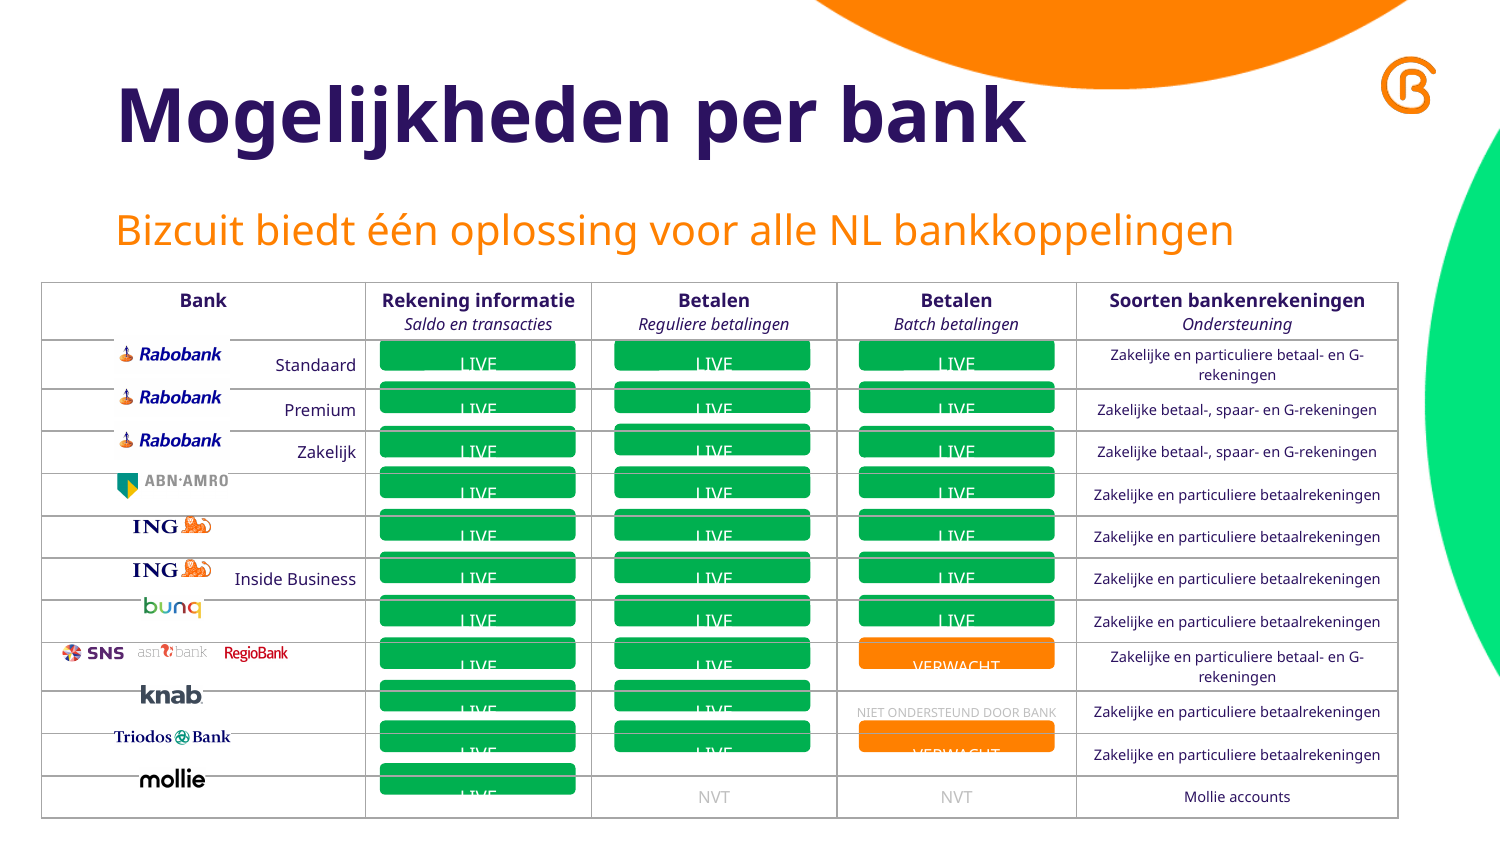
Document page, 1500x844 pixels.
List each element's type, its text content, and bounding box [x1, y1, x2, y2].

table_cell [42, 517, 365, 557]
table_cell Zakelijke betaal-, spaar- en G-rekeningen [1077, 432, 1397, 473]
table_cell LIVE [366, 474, 591, 515]
table_cell Inside Business [42, 559, 365, 599]
table_cell LIVE [838, 601, 1076, 642]
table_cell LIVE [592, 559, 836, 599]
table_cell LIVE [838, 432, 1076, 473]
table_header Betalen Batch betalingen [838, 283, 1076, 339]
table_cell LIVE [838, 559, 1076, 599]
table_cell LIVE [592, 601, 836, 642]
table_cell [42, 474, 365, 515]
table_cell [42, 734, 365, 775]
table_cell LIVE [838, 341, 1076, 388]
title Mogelijkheden per bank [100, 36, 1272, 200]
table_cell LIVE [366, 390, 591, 430]
table_cell LIVE [592, 390, 836, 430]
table_cell LIVE [838, 517, 1076, 557]
table_cell LIVE [838, 390, 1076, 430]
table_cell VERWACHT [838, 643, 1076, 690]
table_cell Zakelijke en particuliere betaal- en G-rekeningen [1077, 643, 1397, 690]
table_cell LIVE [366, 432, 591, 473]
table_cell LIVE [366, 734, 591, 775]
table_cell Zakelijke en particuliere betaalrekeningen [1077, 601, 1397, 642]
table_header Bank [42, 283, 365, 339]
table_cell [42, 692, 365, 733]
table_cell [42, 601, 365, 642]
table_cell Zakelijke en particuliere betaalrekeningen [1077, 692, 1397, 733]
table_cell LIVE [366, 692, 591, 733]
table_header Soorten bankenrekeningen Ondersteuning [1077, 283, 1397, 339]
table_cell Standaard [42, 341, 365, 388]
list Bizcuit biedt één oplossing voor alle NL bankkoppelingen [100, 201, 1400, 247]
table_cell LIVE [366, 601, 591, 642]
table_cell Zakelijke en particuliere betaalrekeningen [1077, 474, 1397, 515]
picture [0, 0, 1500, 844]
table_cell LIVE [592, 517, 836, 557]
table_cell LIVE [592, 643, 836, 690]
table_cell Zakelijke en particuliere betaalrekeningen [1077, 734, 1397, 775]
table_cell LIVE [366, 517, 591, 557]
table_cell LIVE [592, 341, 836, 388]
table_cell [42, 777, 365, 817]
table_header Rekening informatie Saldo en transacties [366, 283, 591, 339]
table_cell [42, 643, 365, 690]
table_cell NVT [838, 777, 1076, 817]
table_cell Zakelijke en particuliere betaalrekeningen [1077, 559, 1397, 599]
table_cell LIVE [366, 777, 591, 817]
table_cell NIET ONDERSTEUND DOOR BANK [838, 692, 1076, 733]
table_cell NVT [592, 777, 836, 817]
table_cell Zakelijk [42, 432, 365, 473]
table_cell LIVE [366, 559, 591, 599]
table_cell LIVE [592, 474, 836, 515]
table_cell VERWACHT [838, 734, 1076, 775]
table_cell Mollie accounts [1077, 777, 1397, 817]
table_cell LIVE [592, 692, 836, 733]
table_cell Zakelijke en particuliere betaal- en G-rekeningen [1077, 341, 1397, 388]
table_cell LIVE [366, 341, 591, 388]
table_cell LIVE [592, 734, 836, 775]
table_cell Zakelijke en particuliere betaalrekeningen [1077, 517, 1397, 557]
table_cell LIVE [592, 432, 836, 473]
table_cell Premium [42, 390, 365, 430]
table_cell LIVE [838, 474, 1076, 515]
table_cell Zakelijke betaal-, spaar- en G-rekeningen [1077, 390, 1397, 430]
table_header Betalen Reguliere betalingen [592, 283, 836, 339]
table_cell LIVE [366, 643, 591, 690]
